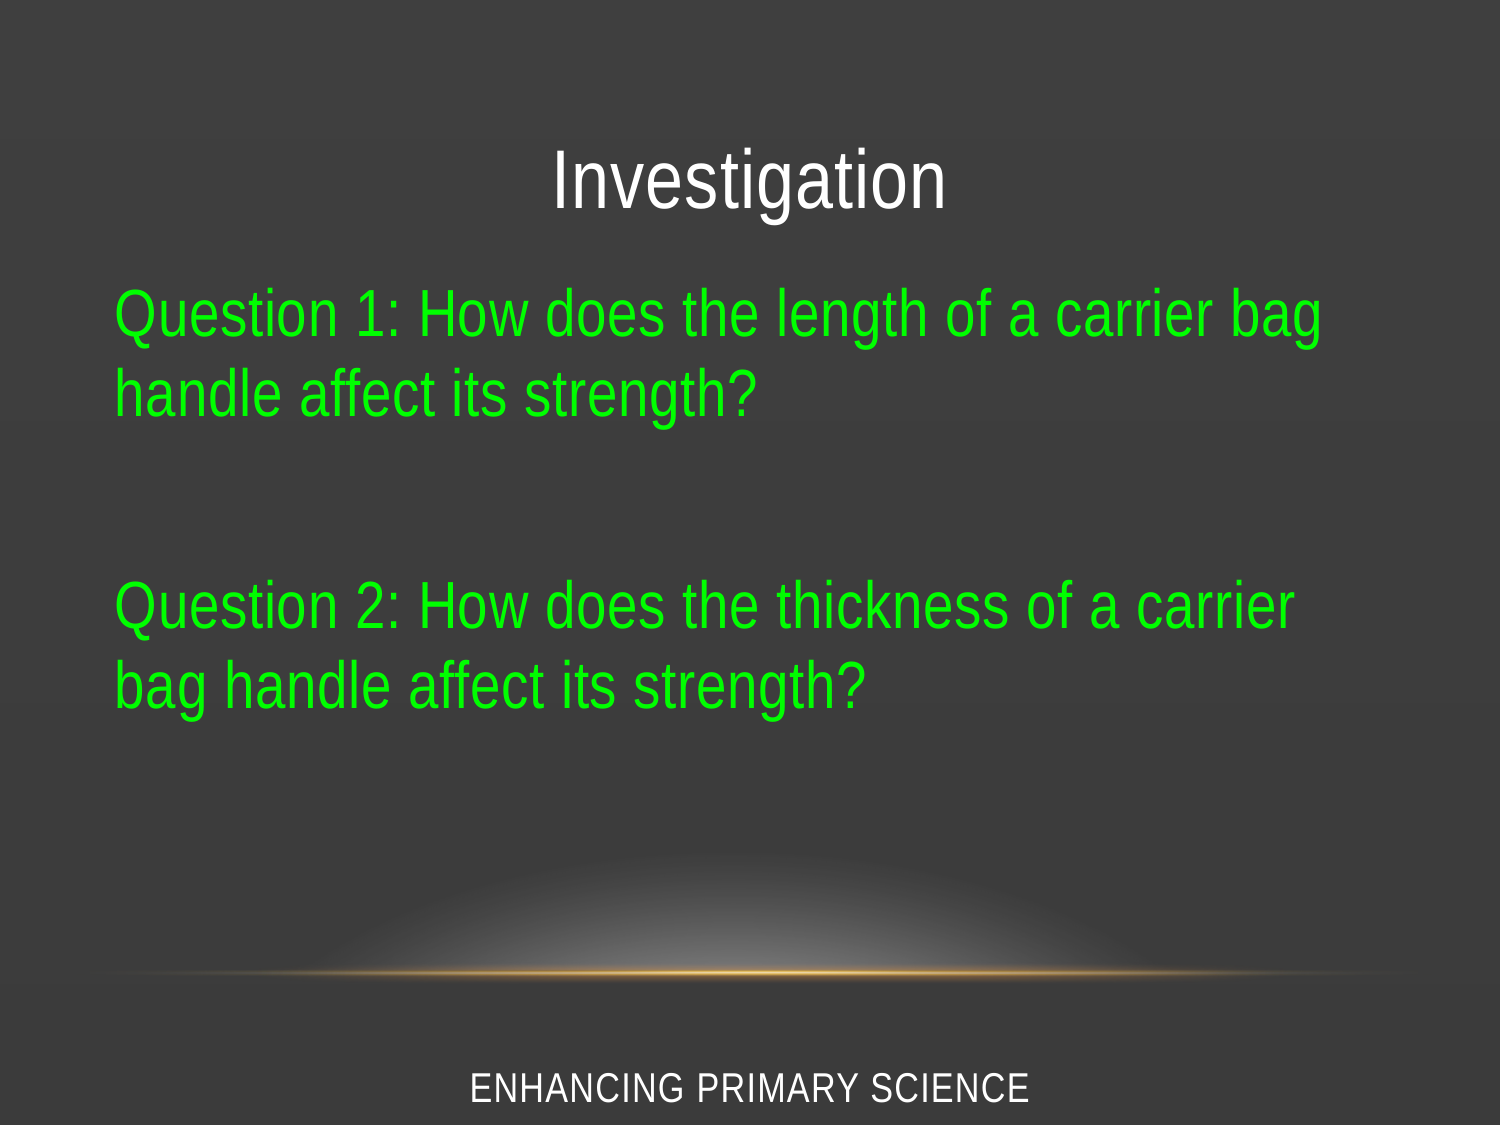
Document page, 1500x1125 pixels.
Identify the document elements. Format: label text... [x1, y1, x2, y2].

picture [0, 0, 1500, 1046]
list Question 1: How does the length of a carrier bag handle affect its strength? Question 2: How does the thickness of a carrier bag handle affect its strength? [99, 262, 1400, 938]
text_box Enhancing Primary Science [0, 1046, 1500, 1125]
title Investigation [99, 45, 1400, 233]
